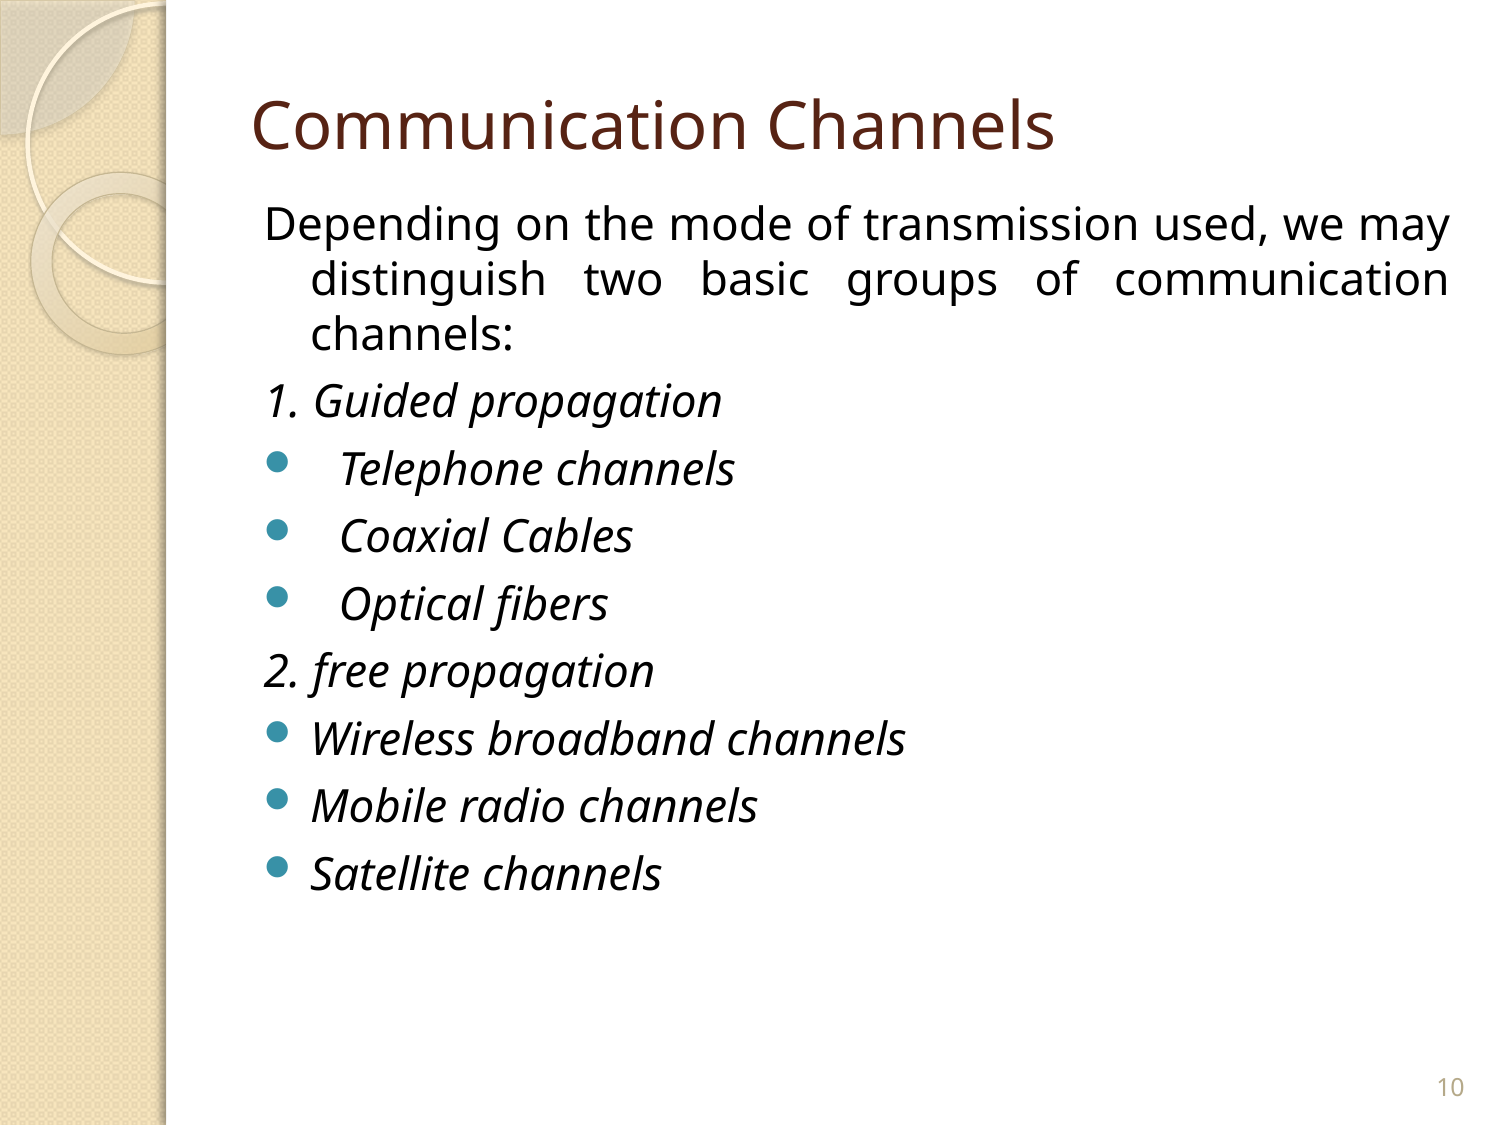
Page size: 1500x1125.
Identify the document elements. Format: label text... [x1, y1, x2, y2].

slide_number 10 [1413, 1034, 1488, 1113]
list Depending on the mode of transmission used, we may distinguish two basic groups of communication channels: 1. Guided propagation Telephone channels Coaxial Cables Optical fibers 2. free propagation Wireless broadband channels Mobile radio channels Satellite channels [235, 187, 1466, 1025]
title Communication Channels [235, 45, 1466, 187]
